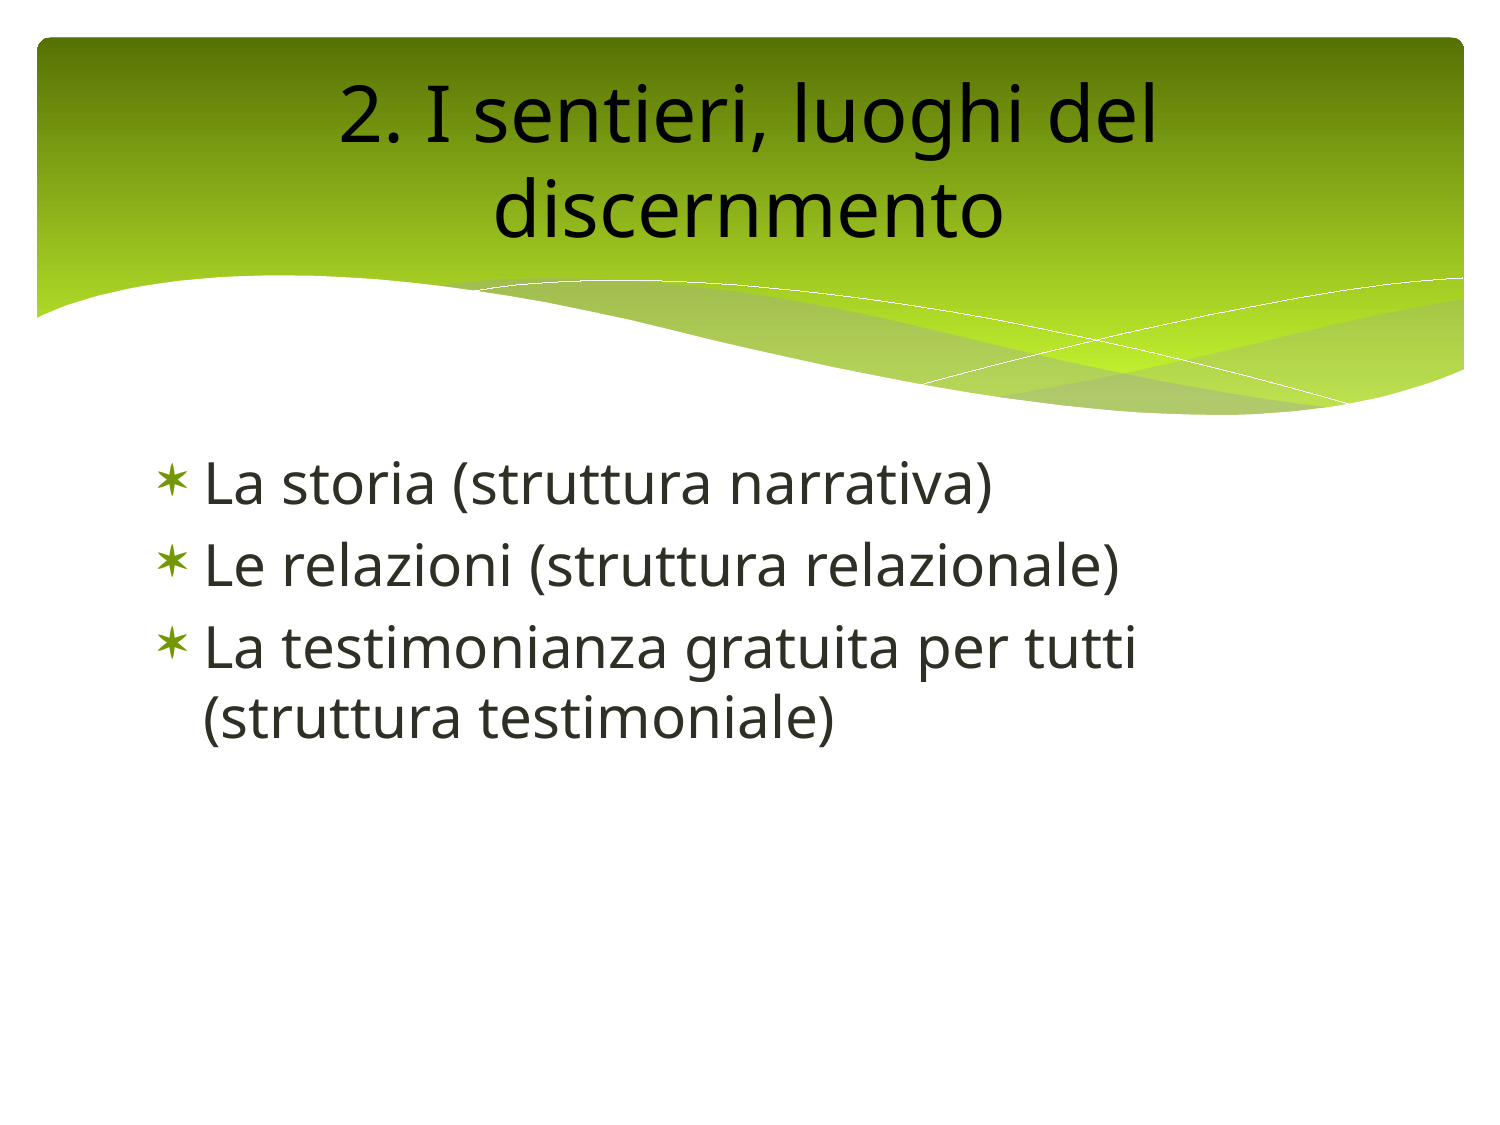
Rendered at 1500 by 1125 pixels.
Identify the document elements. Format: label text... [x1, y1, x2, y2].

title 2. I sentieri, luoghi del discernmento [75, 55, 1425, 261]
list La storia (struttura narrativa) Le relazioni (struttura relazionale) La testimonianza gratuita per tutti (struttura testimoniale) [143, 438, 1359, 1005]
